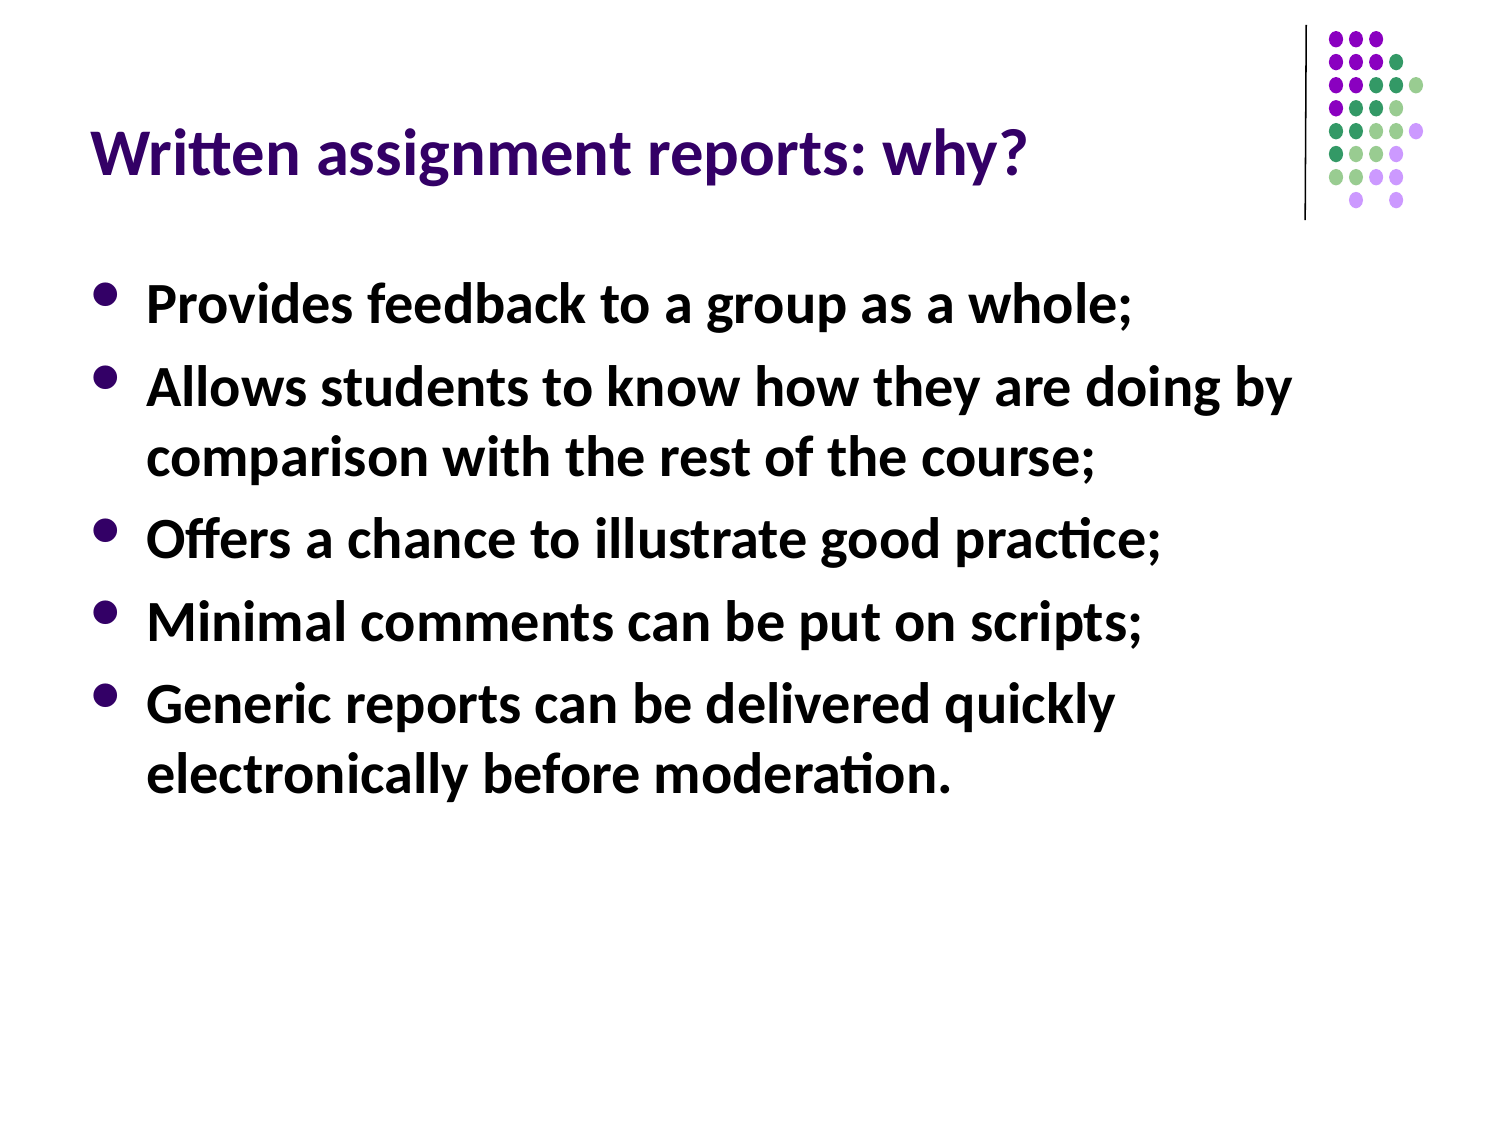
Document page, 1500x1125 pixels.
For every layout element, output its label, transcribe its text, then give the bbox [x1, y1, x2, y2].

title Written assignment reports: why? [74, 19, 1313, 197]
list Provides feedback to a group as a whole; Allows students to know how they are doing by comparison with the rest of the course; Offers a chance to illustrate good practice; Minimal comments can be put on scripts; Generic reports can be delivered quickly electronically before moderation. [74, 257, 1438, 1001]
